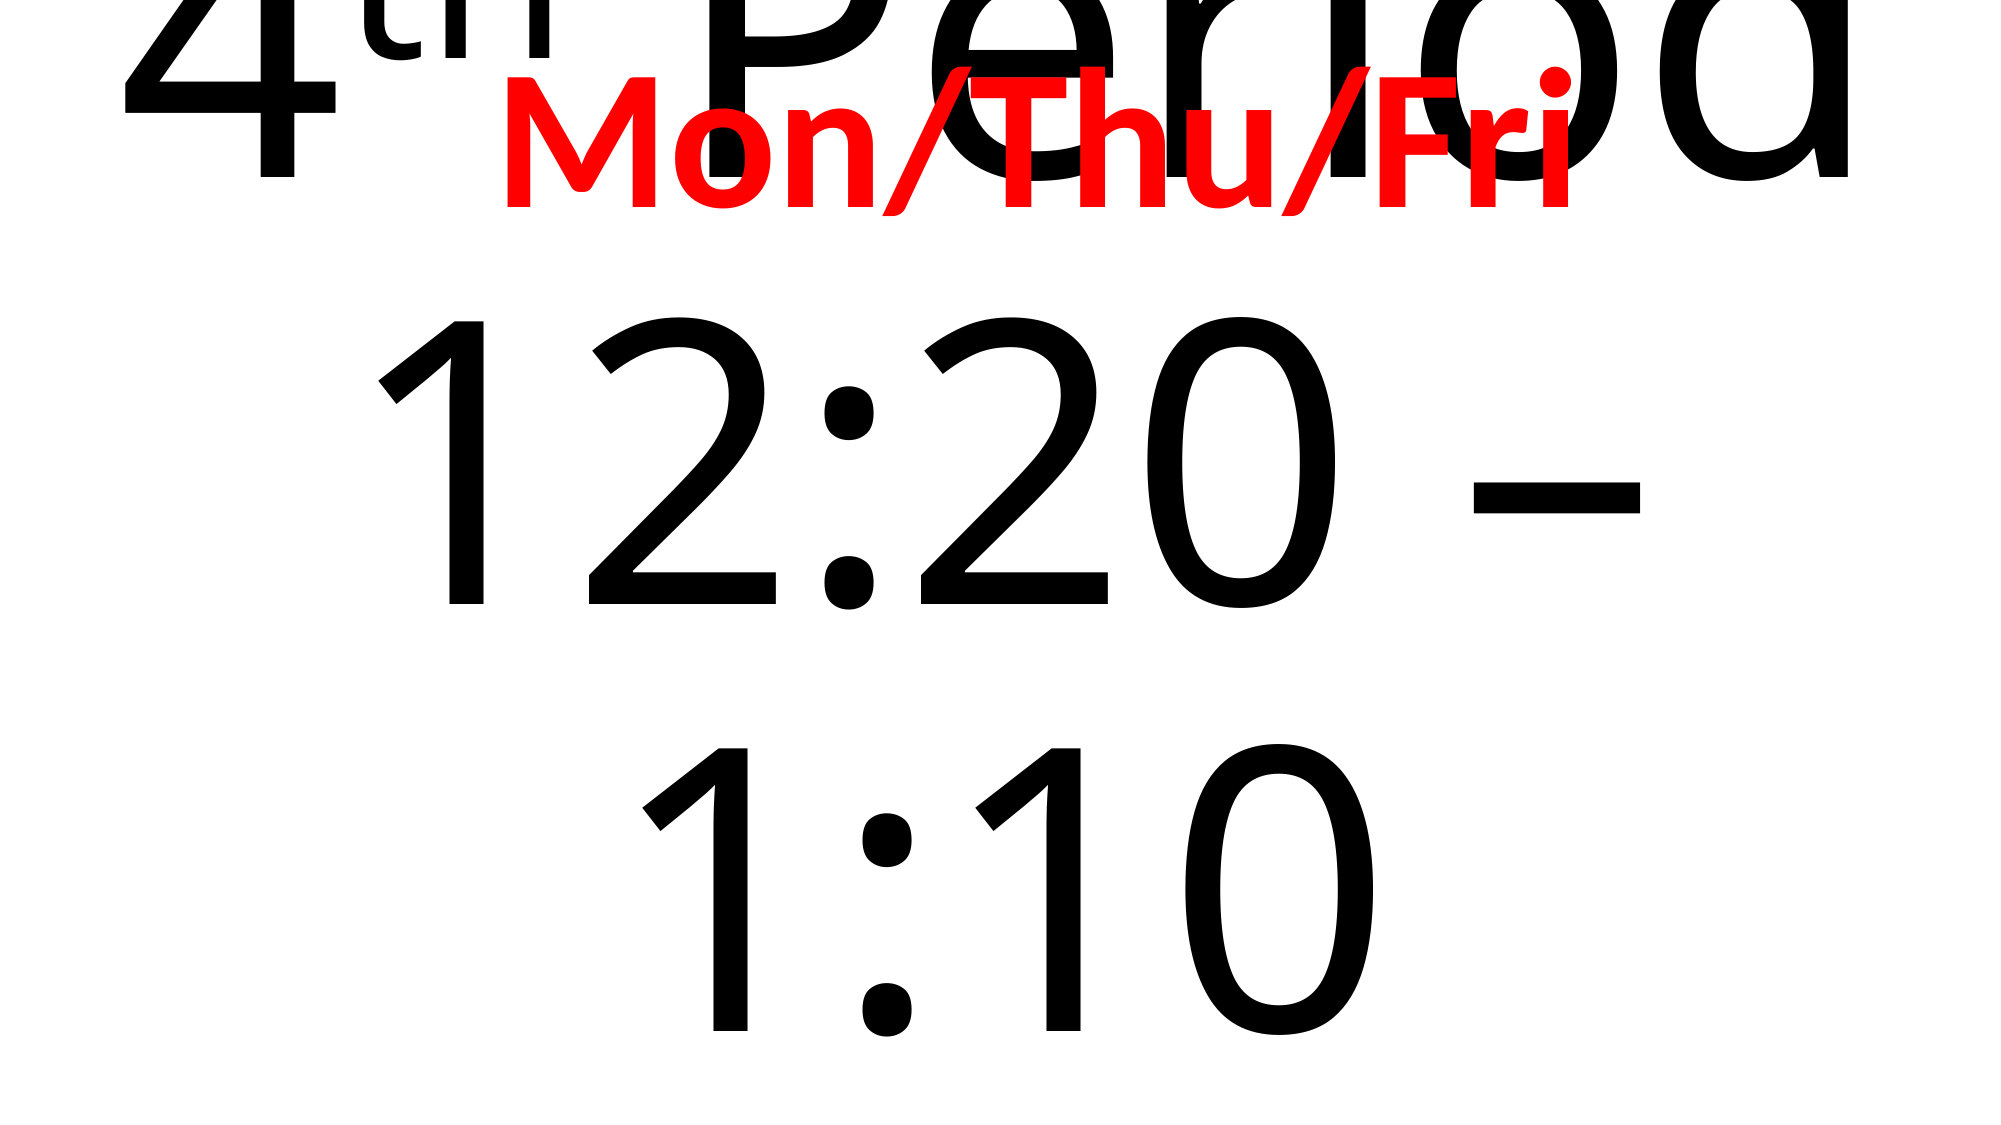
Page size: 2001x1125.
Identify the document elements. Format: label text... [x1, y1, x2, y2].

title 4th Period 12:20 – 1:10 [0, 340, 2000, 1125]
text_box Mon/Thu/Fri [464, 0, 1612, 255]
